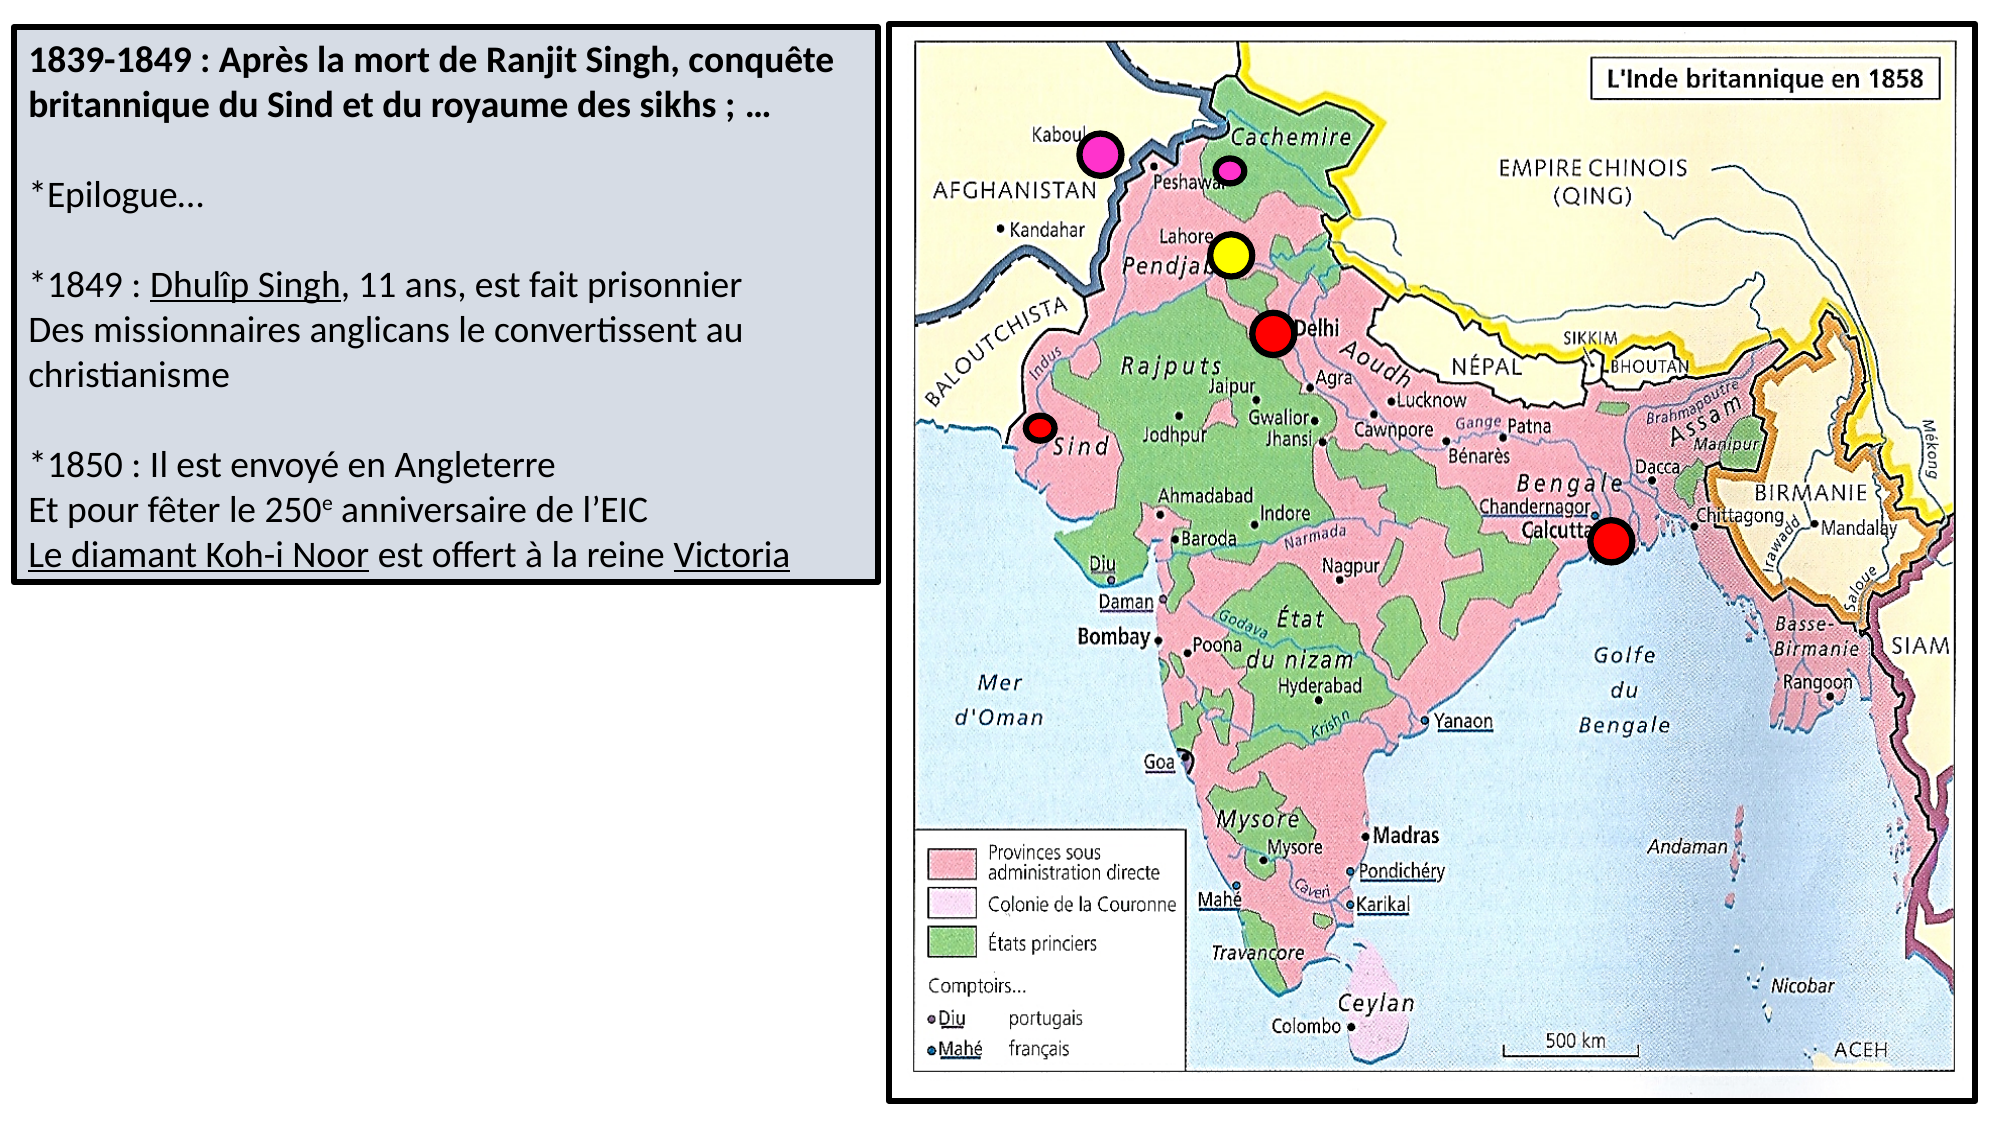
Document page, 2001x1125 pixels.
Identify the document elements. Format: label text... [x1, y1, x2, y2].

picture [891, 27, 1973, 1098]
text_box 1839-1849 : Après la mort de Ranjit Singh, conquête britannique du Sind et du royaume des sikhs ; … *Epilogue… *1849 : Dhulîp Singh, 11 ans, est fait prisonnier Des missionnaires anglicans le convertissent au christianisme *1850 : Il est envoyé en Angleterre Et pour fêter le 250e anniversaire de l’EIC Le diamant Koh-i Noor est offert à la reine Victoria [13, 27, 878, 582]
